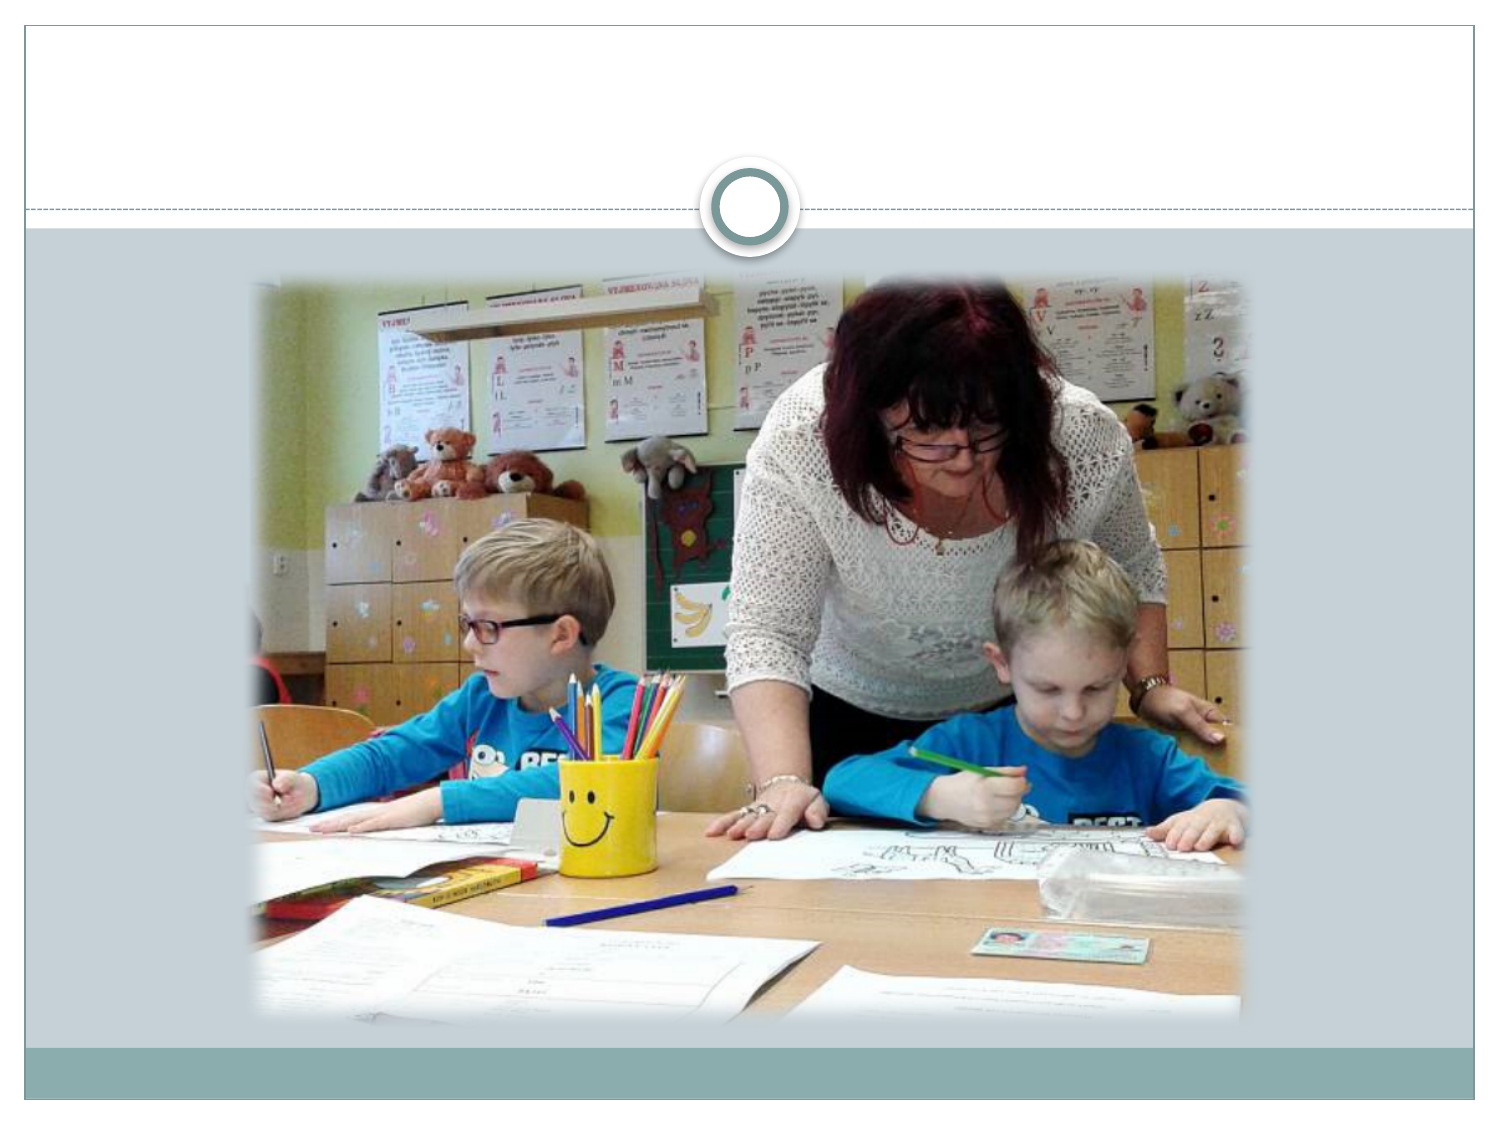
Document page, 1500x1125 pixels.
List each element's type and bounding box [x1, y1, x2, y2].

list [241, 266, 1259, 1030]
